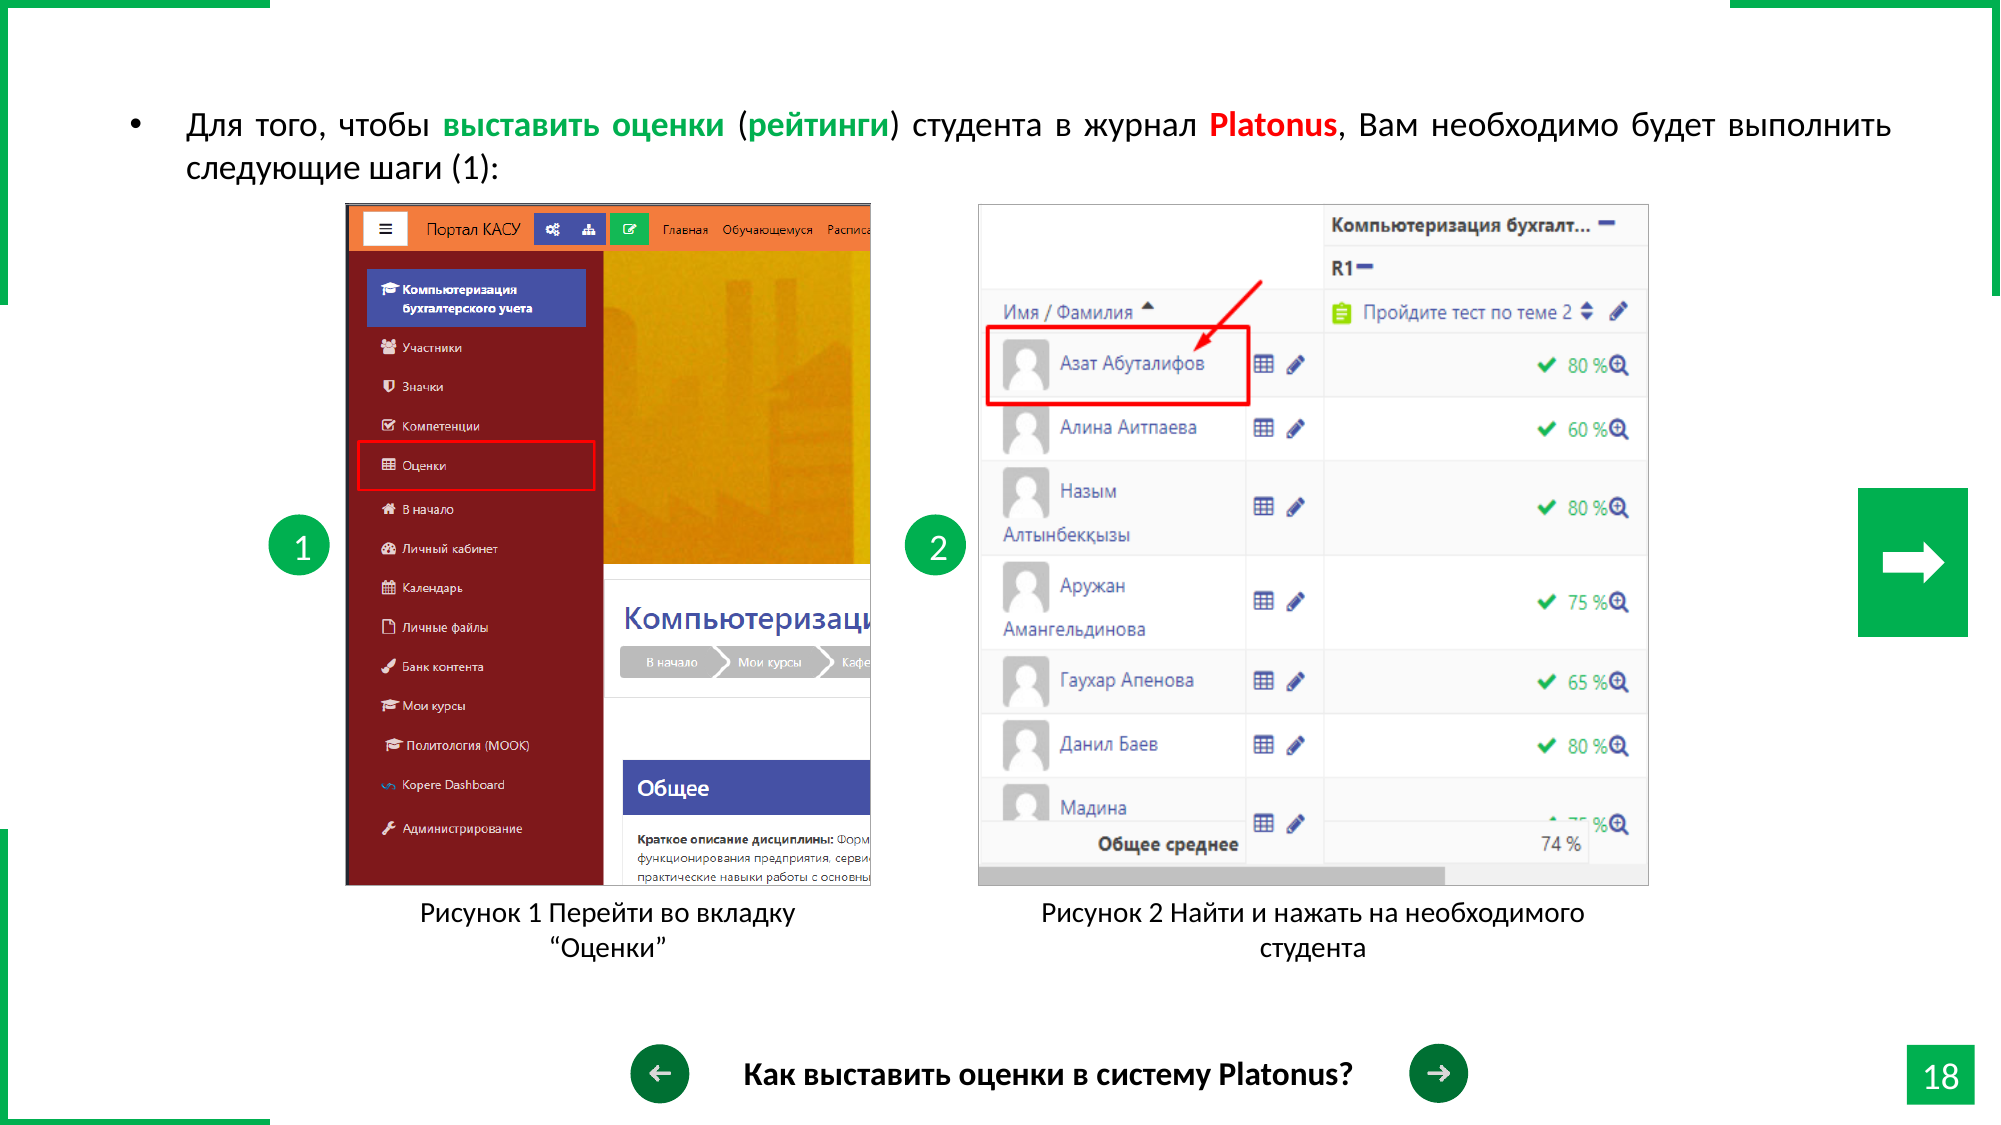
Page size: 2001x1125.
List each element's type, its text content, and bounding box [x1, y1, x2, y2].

picture [1425, 1060, 1452, 1086]
text_box Рисунок 1 Перейти во вкладку “Оценки” [345, 886, 871, 971]
text_box [1730, 0, 1992, 8]
text_box [0, 829, 8, 1125]
text_box [8, 1119, 270, 1125]
text_box [1992, 0, 2000, 296]
picture [345, 203, 871, 886]
text_box Для того, чтобы выставить оценки (рейтинги) студента в журнал Platonus, Вам необходимо будет выполнить следующие шаги (1): [114, 94, 1907, 1021]
text_box [1858, 488, 1968, 637]
text_box 18 [1906, 1044, 1975, 1105]
text_box 2 [904, 514, 966, 576]
picture [647, 1060, 673, 1086]
text_box Как выставить оценки в систему Platonus? [706, 1044, 1393, 1099]
text_box 1 [268, 514, 330, 576]
text_box [0, 8, 8, 305]
text_box [1882, 541, 1945, 584]
picture [978, 203, 1649, 886]
text_box [629, 1043, 691, 1105]
text_box Рисунок 2 Найти и нажать на необходимого студента [978, 886, 1649, 971]
text_box [1408, 1042, 1470, 1104]
text_box [0, 0, 270, 8]
